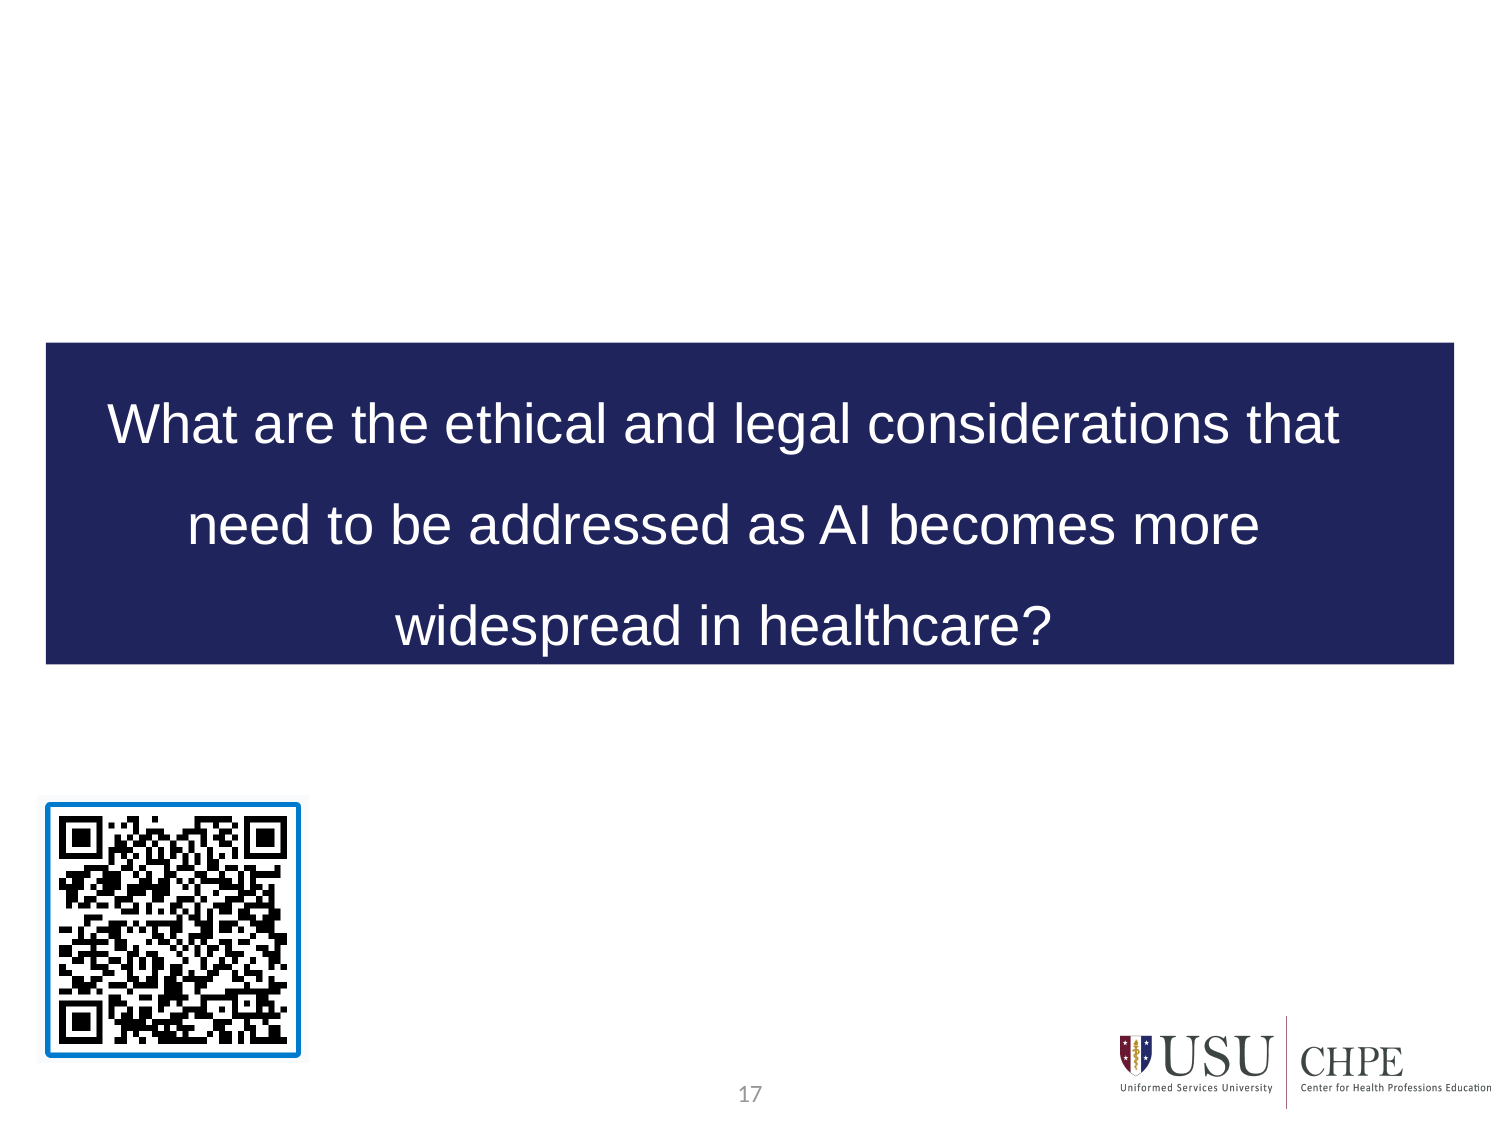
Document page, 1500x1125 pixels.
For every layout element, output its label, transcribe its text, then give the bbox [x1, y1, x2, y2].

slide_number 17 [708, 1062, 791, 1123]
picture [37, 795, 310, 1063]
title What are the ethical and legal considerations that need to be addressed as AI becomes more widespread in healthcare? [45, 342, 1455, 665]
picture [1120, 1016, 1491, 1109]
